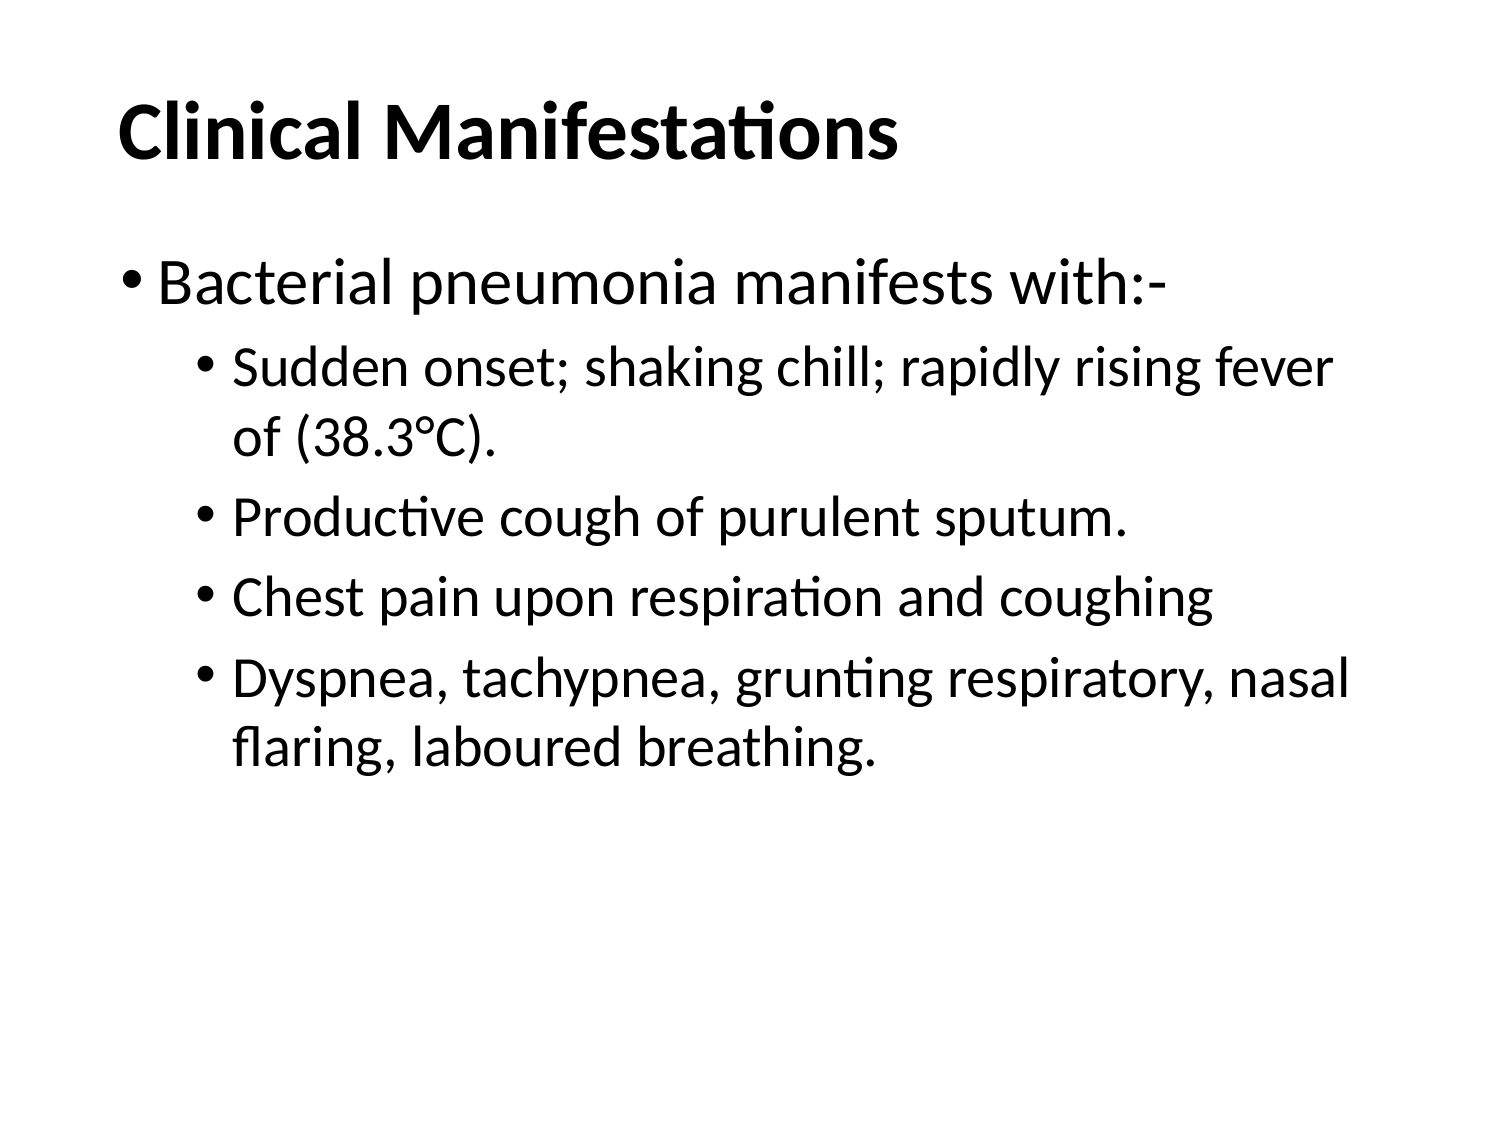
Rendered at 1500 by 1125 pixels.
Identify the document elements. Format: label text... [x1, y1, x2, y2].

list Bacterial pneumonia manifests with:- Sudden onset; shaking chill; rapidly rising fever of (38.3°C). Productive cough of purulent sputum. Chest pain upon respiration and coughing Dyspnea, tachypnea, grunting respiratory, nasal flaring, laboured breathing. [105, 230, 1400, 944]
title Clinical Manifestations [103, 59, 1397, 206]
